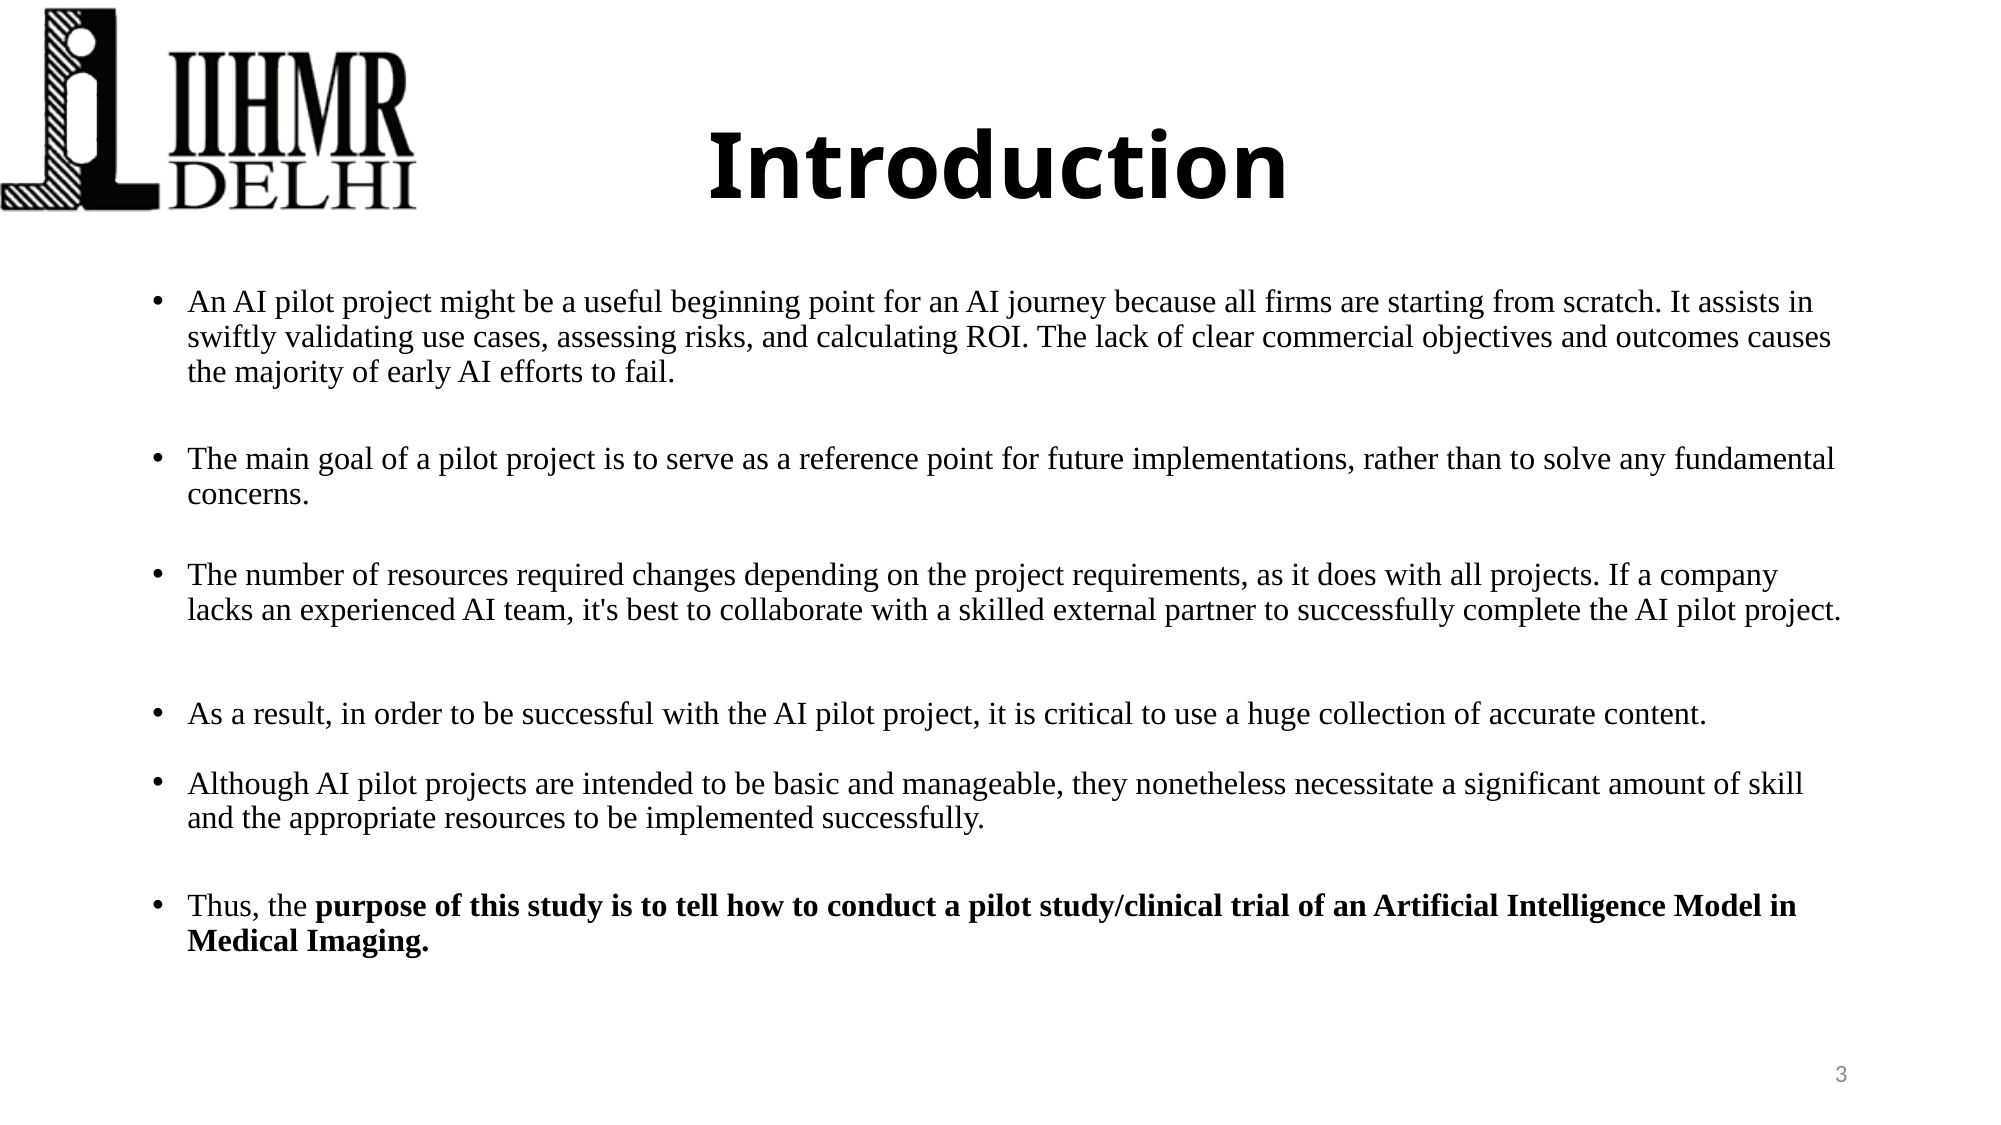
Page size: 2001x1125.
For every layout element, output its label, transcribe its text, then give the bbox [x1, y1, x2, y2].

slide_number 3 [1412, 1042, 1863, 1103]
title Introduction [137, 59, 1863, 277]
list An AI pilot project might be a useful beginning point for an AI journey because all firms are starting from scratch. It assists in swiftly validating use cases, assessing risks, and calculating ROI. The lack of clear commercial objectives and outcomes causes the majority of early AI efforts to fail. The main goal of a pilot project is to serve as a reference point for future implementations, rather than to solve any fundamental concerns. The number of resources required changes depending on the project requirements, as it does with all projects. If a company lacks an experienced AI team, it's best to collaborate with a skilled external partner to successfully complete the AI pilot project. As a result, in order to be successful with the AI pilot project, it is critical to use a huge collection of accurate content. Although AI pilot projects are intended to be basic and manageable, they nonetheless necessitate a significant amount of skill and the appropriate resources to be implemented successfully. Thus, the purpose of this study is to tell how to conduct a pilot study/clinical trial of an Artificial Intelligence Model in Medical Imaging. [137, 277, 1863, 992]
picture [0, 3, 443, 213]
